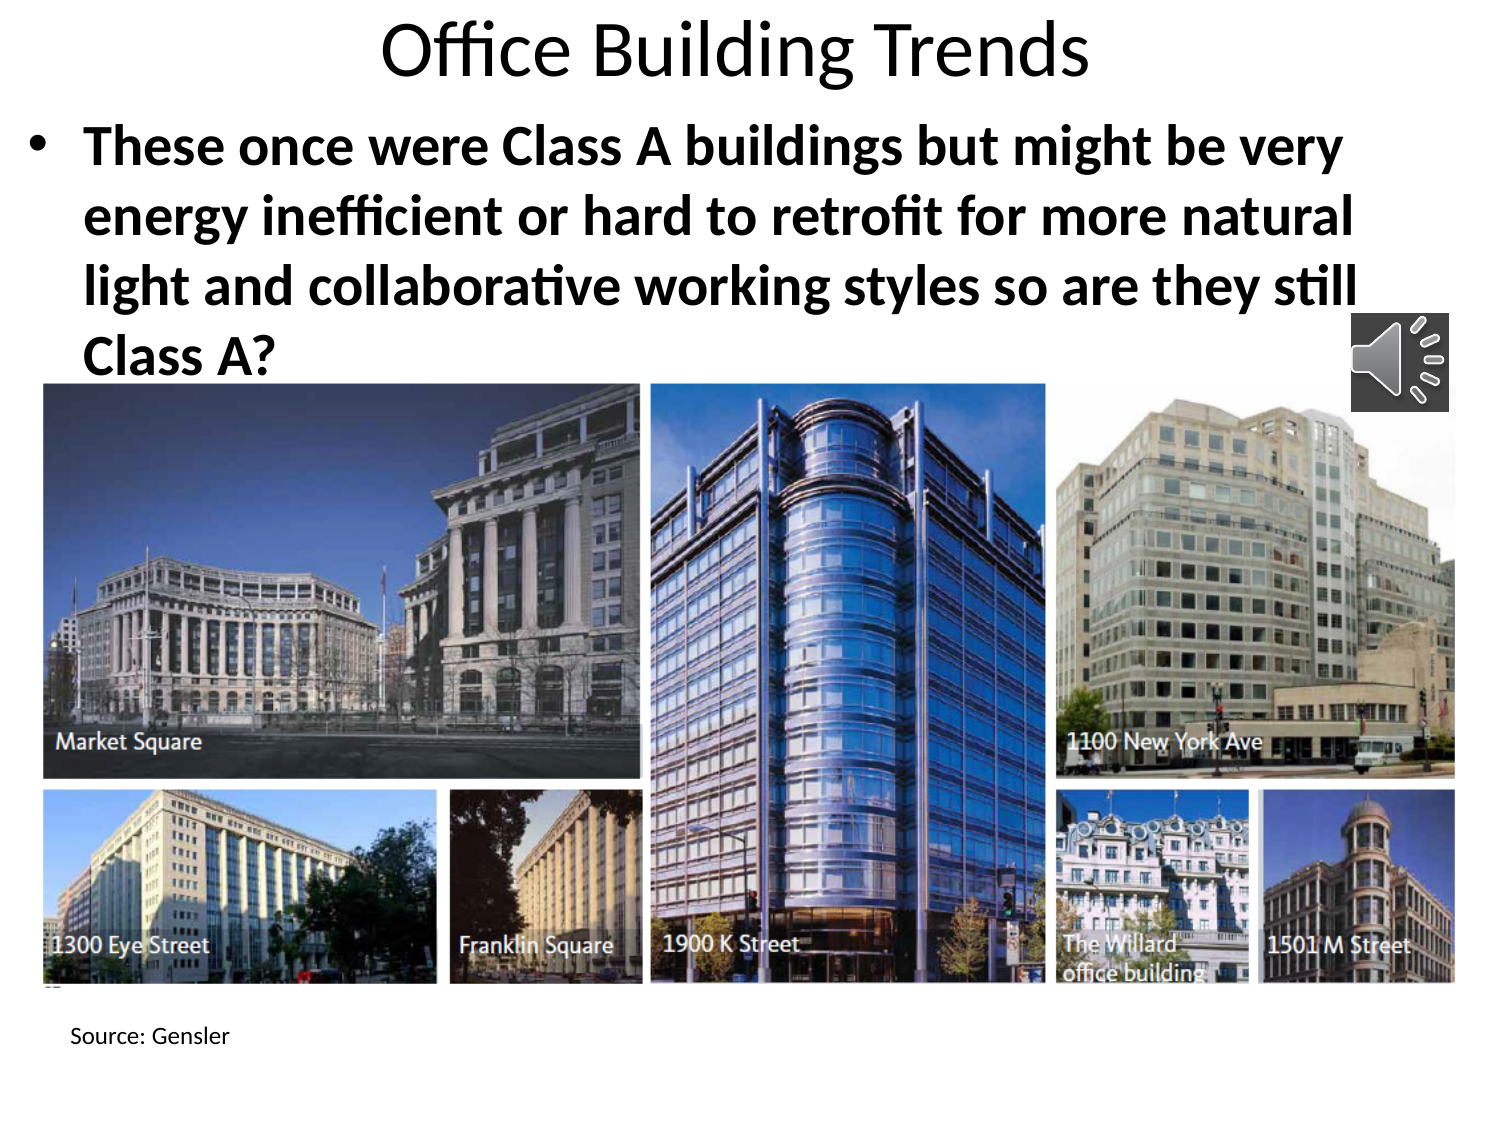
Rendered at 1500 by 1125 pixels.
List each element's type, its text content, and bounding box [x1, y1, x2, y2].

picture [38, 285, 1463, 988]
text_box Source: Gensler [55, 1012, 294, 1058]
title Office Building Trends [61, 0, 1412, 99]
list These once were Class A buildings but might be very energy inefficient or hard to retrofit for more natural light and collaborative working styles so are they still Class A? [12, 99, 1463, 971]
